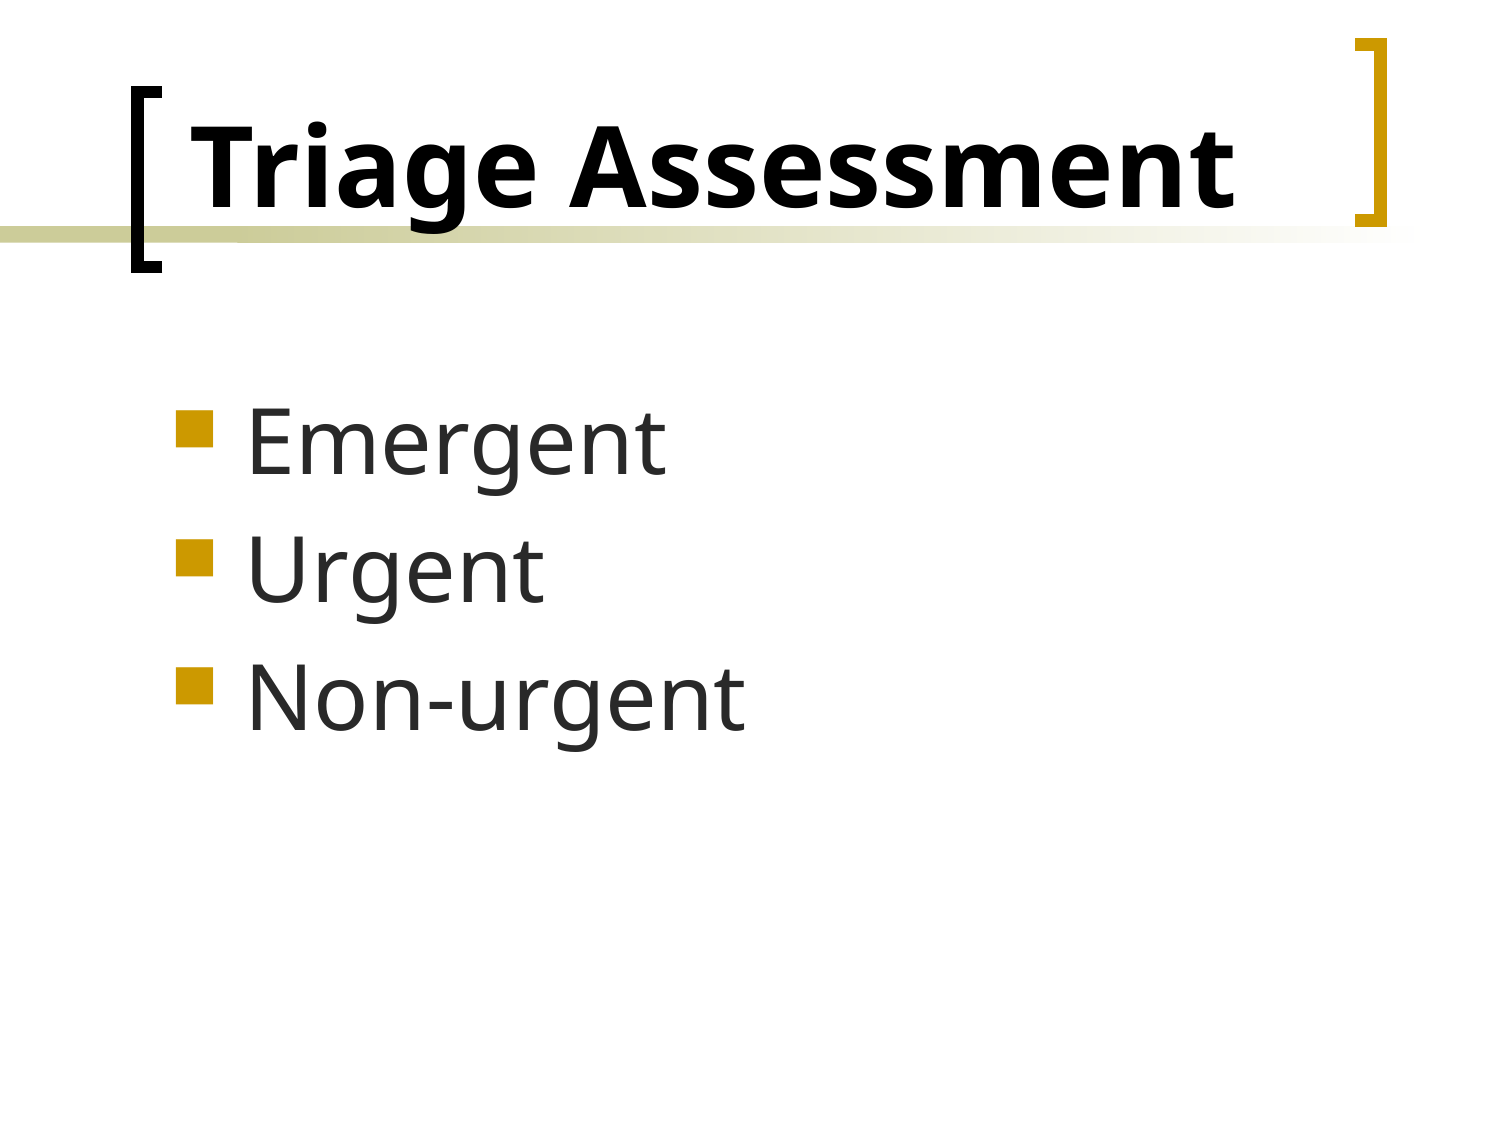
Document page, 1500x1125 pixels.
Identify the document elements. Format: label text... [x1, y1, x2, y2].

list Emergent Urgent Non-urgent [155, 375, 1413, 863]
title Triage Assessment [174, 15, 1375, 238]
